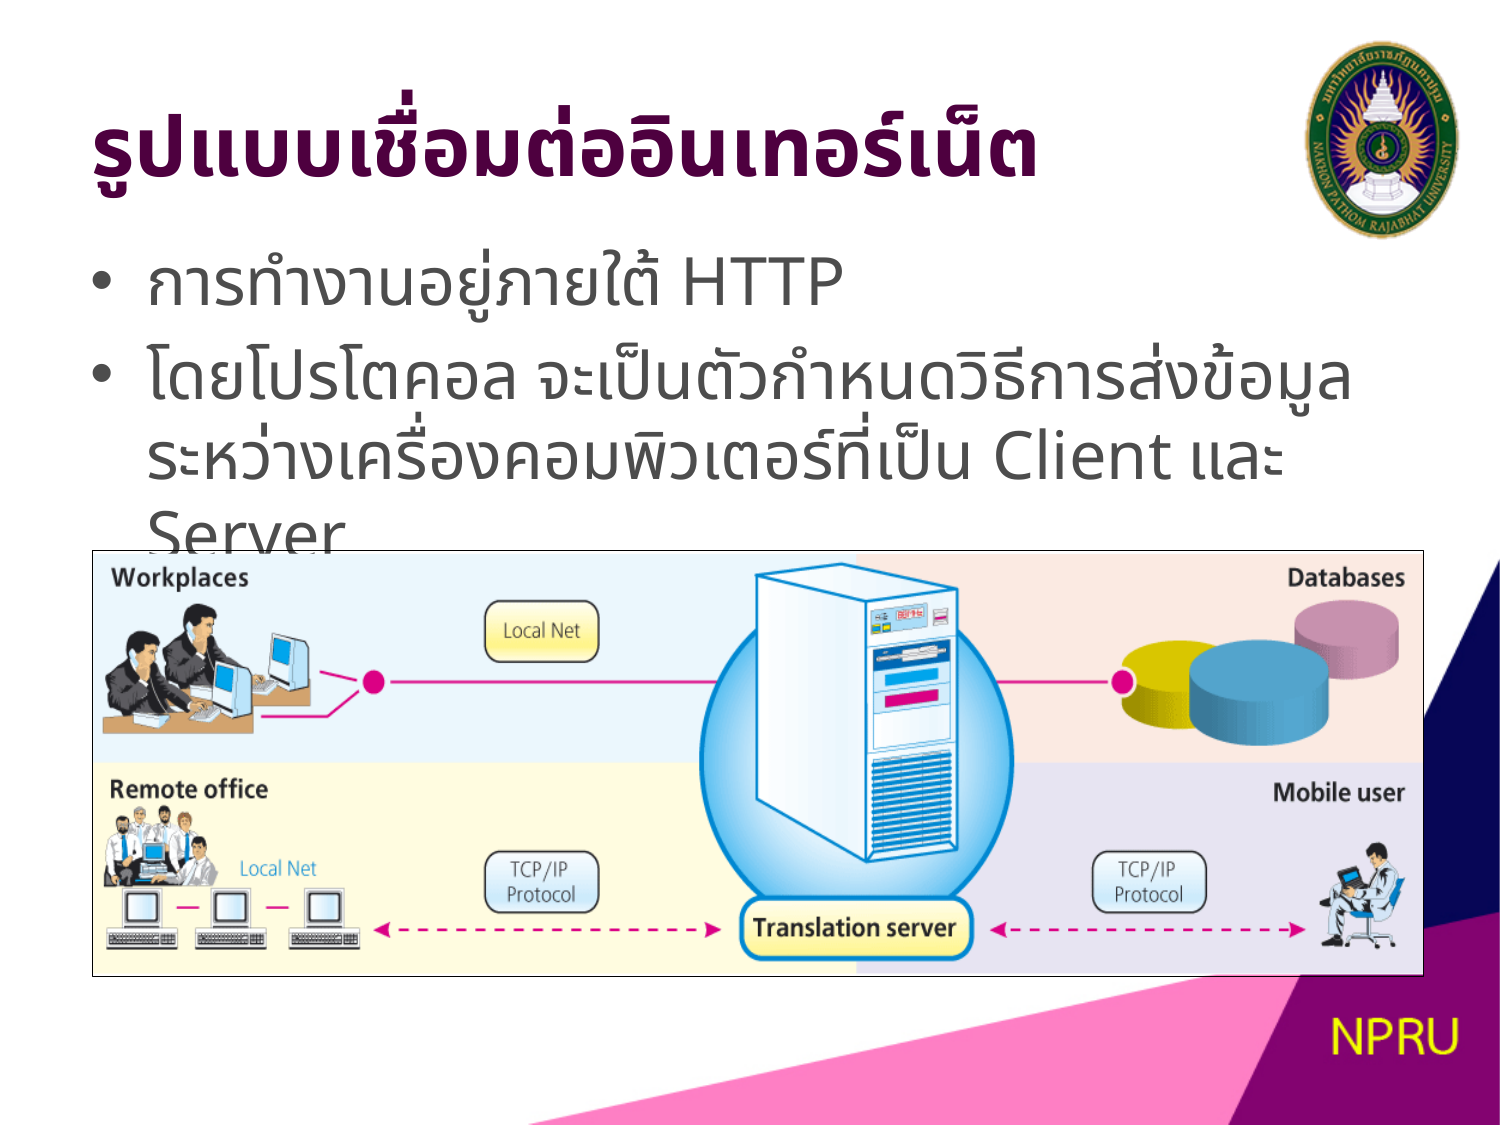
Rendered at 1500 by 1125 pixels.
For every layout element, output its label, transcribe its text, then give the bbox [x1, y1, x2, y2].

title รูปแบบเชื่อมต่ออินเทอร์เน็ต [76, 90, 1288, 197]
list การทำงานอยู่ภายใต้ HTTP โดยโปรโตคอล จะเป็นตัวกำหนดวิธีการส่งข้อมูล ระหว่างเครื่องคอมพิวเตอร์ที่เป็น Client และ Server [75, 231, 1425, 994]
picture [0, 0, 1500, 1125]
